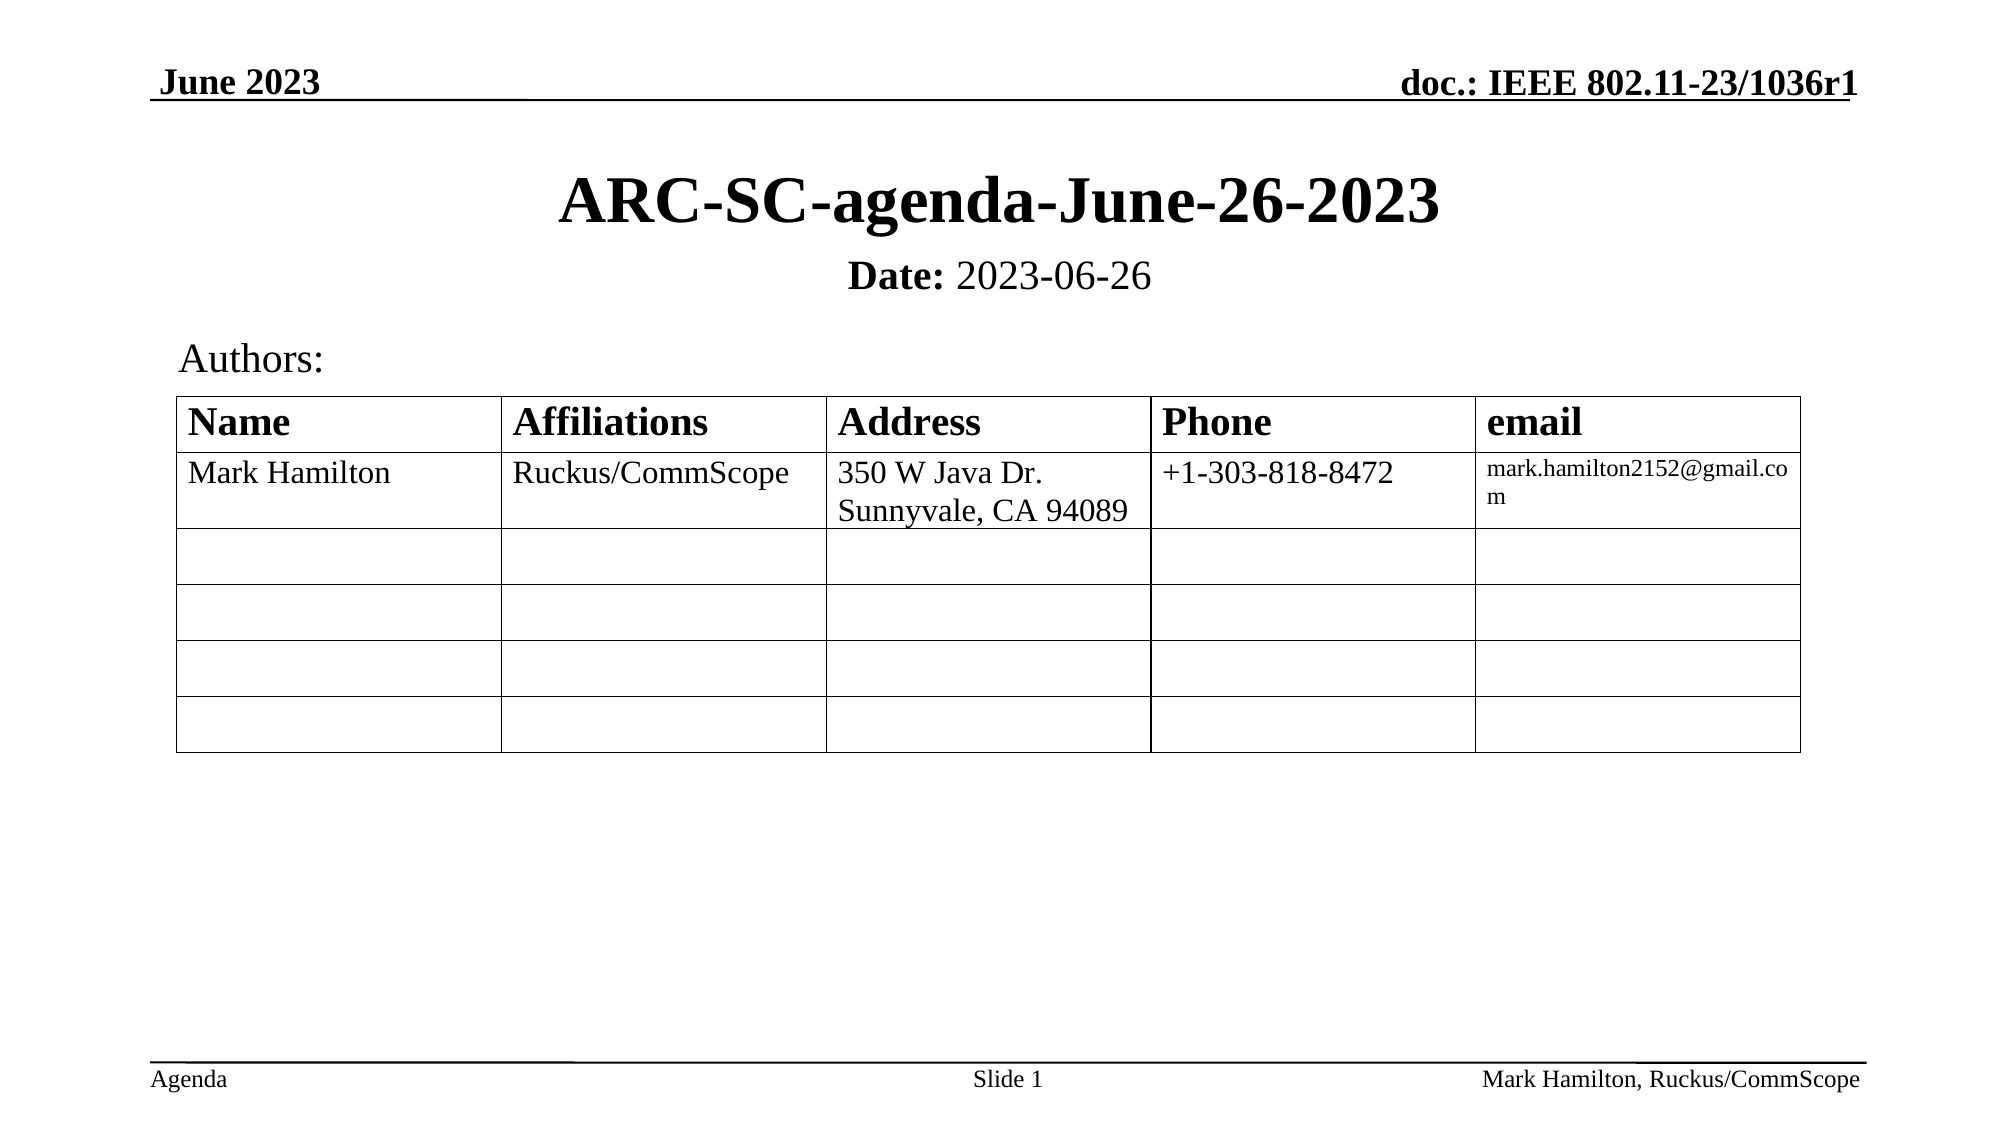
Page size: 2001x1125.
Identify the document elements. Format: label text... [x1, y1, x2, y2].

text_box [161, 396, 1850, 804]
slide_number Slide 1 [950, 1061, 1067, 1123]
text_box Authors: [162, 323, 401, 387]
title ARC-SC-agenda-June-26-2023 [149, 151, 1851, 241]
subtitle Date: 2023-06-26 [299, 239, 1701, 319]
